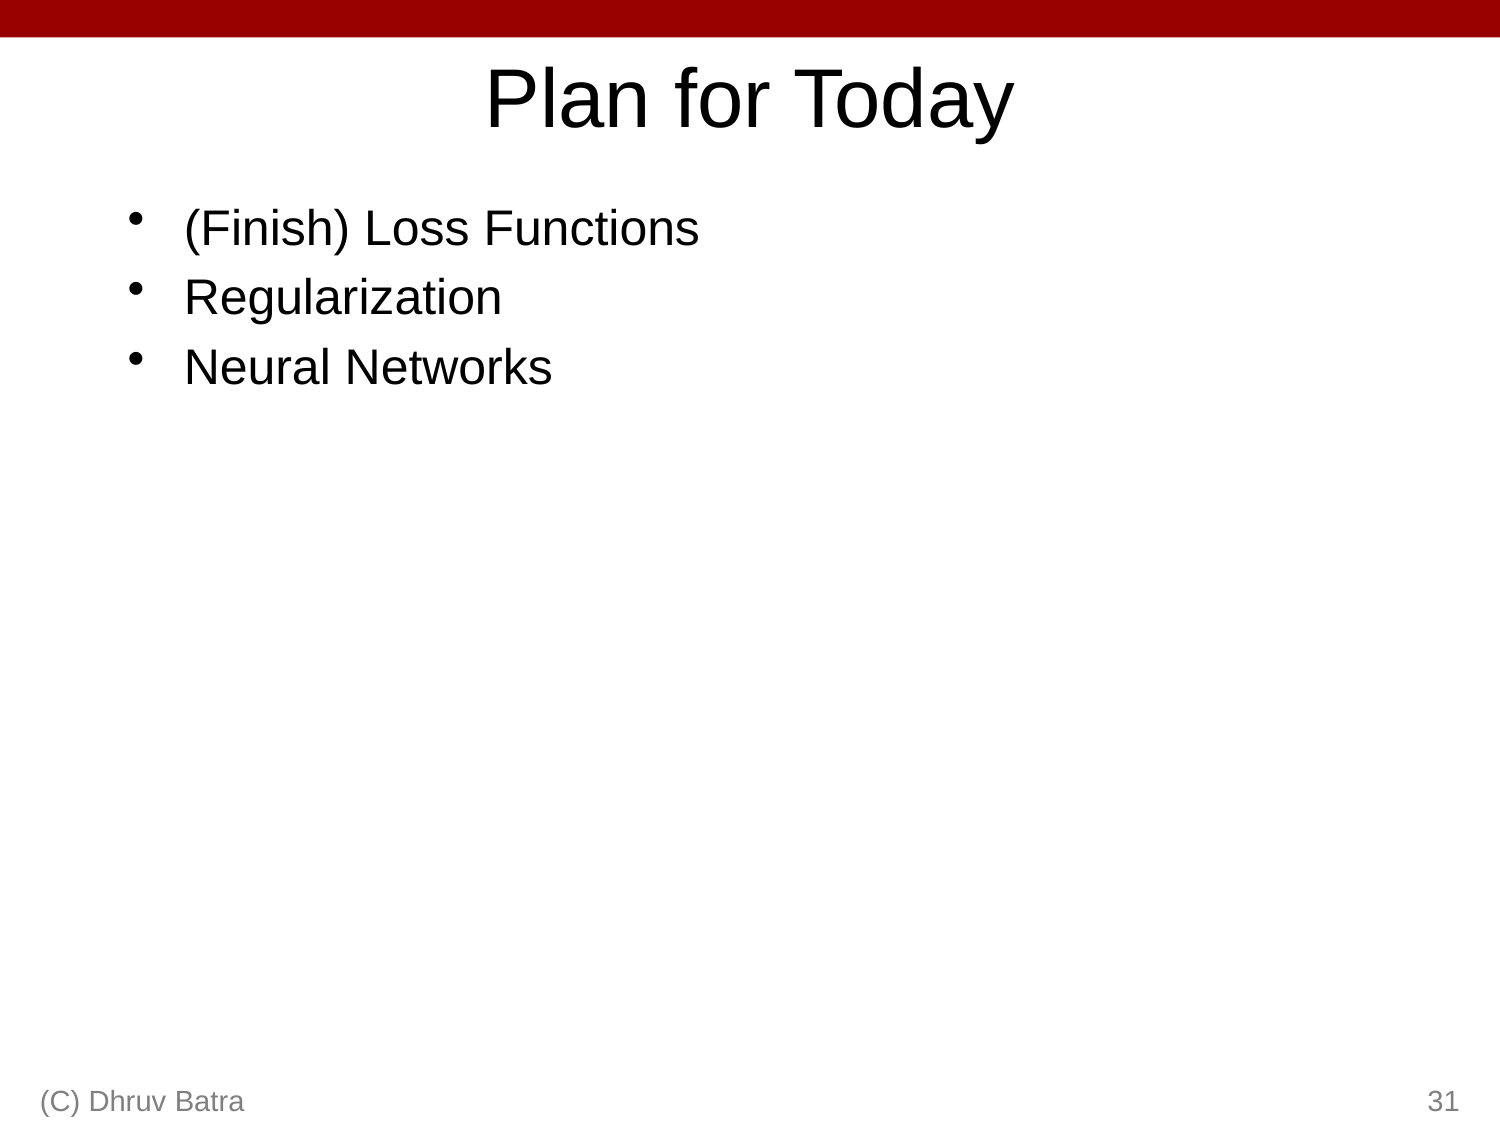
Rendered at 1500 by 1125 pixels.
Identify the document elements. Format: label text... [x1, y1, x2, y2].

list (Finish) Loss Functions Regularization Neural Networks [112, 187, 1388, 1051]
title Plan for Today [112, 37, 1388, 151]
slide_number 31 [1162, 1049, 1476, 1125]
footer (C) Dhruv Batra [24, 1049, 501, 1125]
